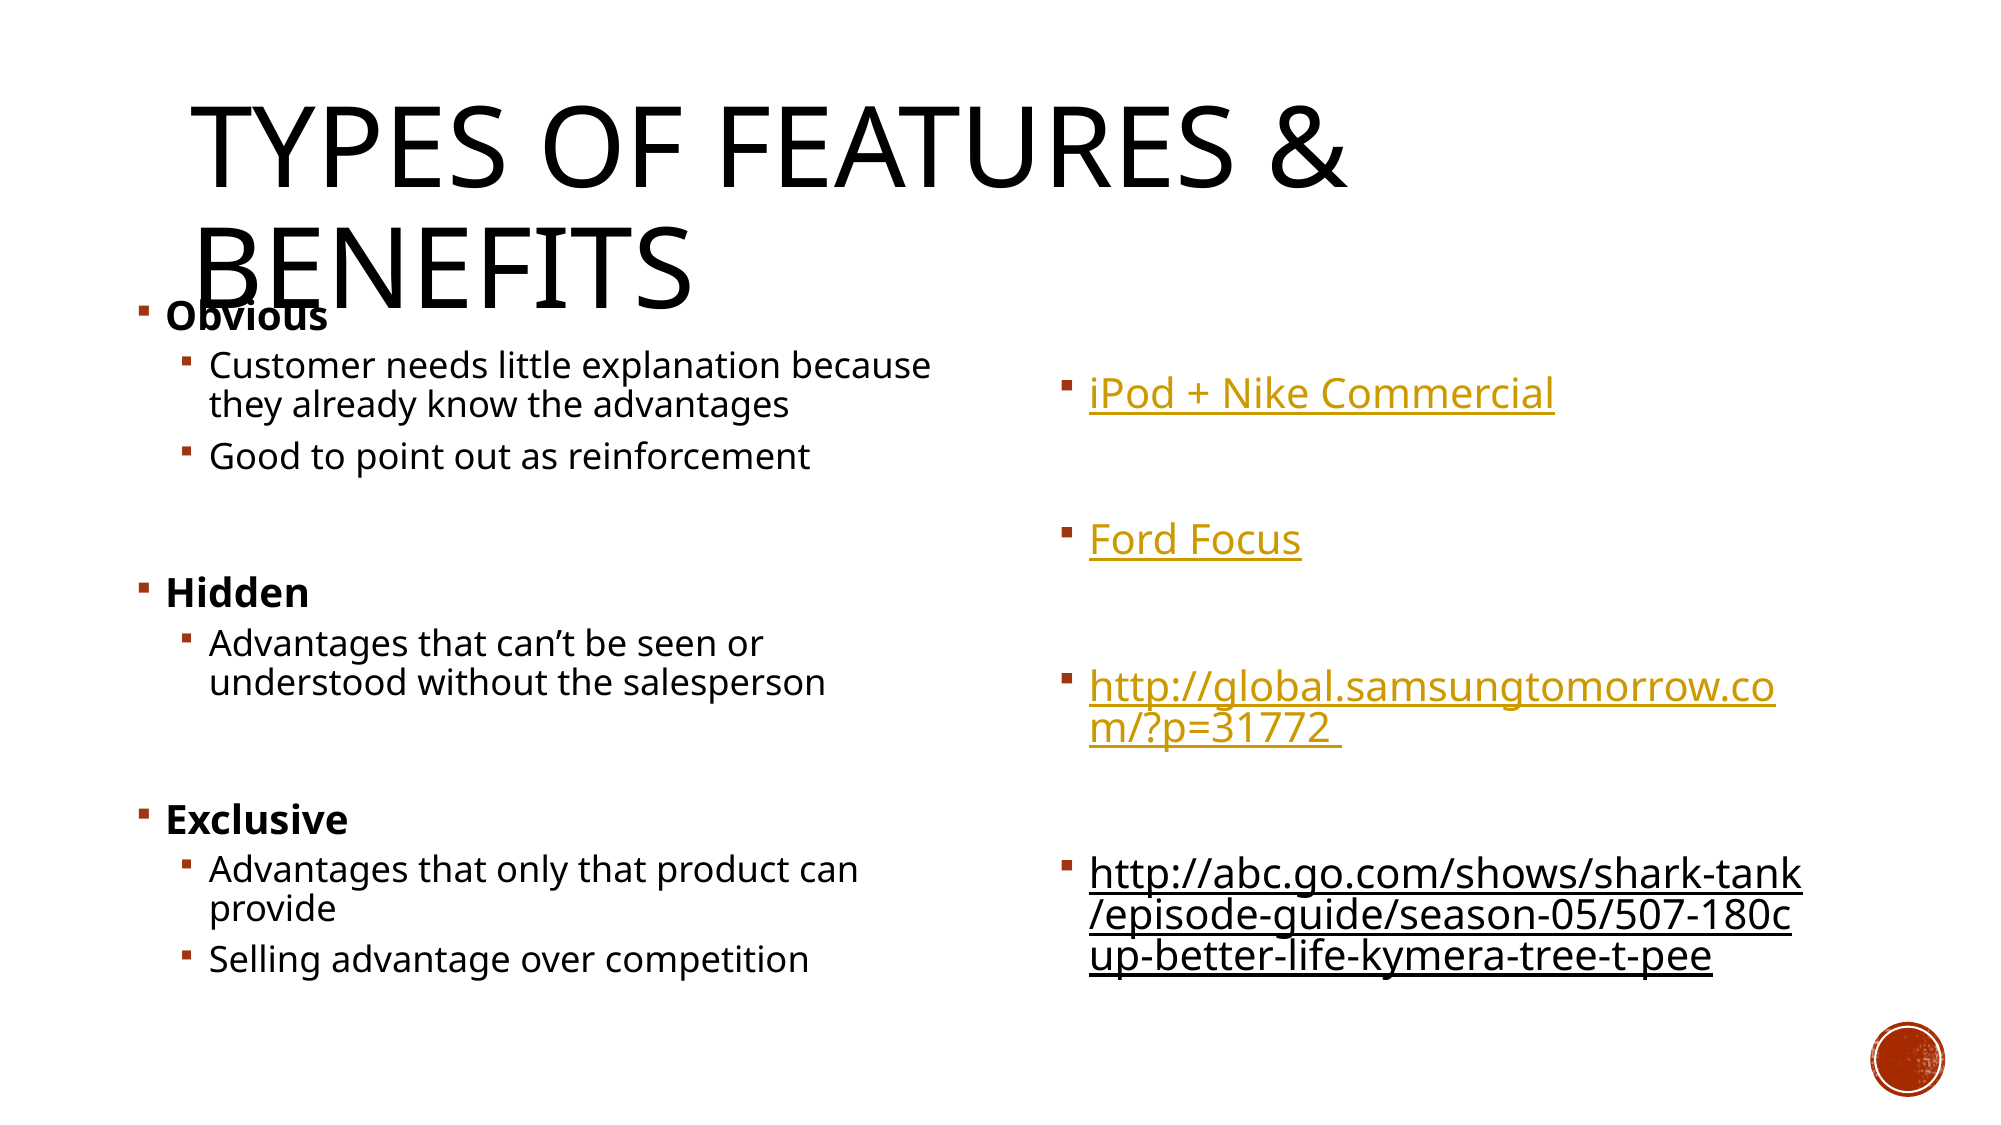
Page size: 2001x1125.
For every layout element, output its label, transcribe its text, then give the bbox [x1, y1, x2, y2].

list Obvious Customer needs little explanation because they already know the advantages Good to point out as reinforcement Hidden Advantages that can’t be seen or understood without the salesperson Exclusive Advantages that only that product can provide Selling advantage over competition [121, 288, 956, 1013]
title Types of Features & benefits [175, 79, 1826, 344]
list iPod + Nike Commercial Ford Focus http://global.samsungtomorrow.com/?p=31772 http://abc.go.com/shows/shark-tank/episode-guide/season-05/507-180cup-better-life-kymera-tree-t-pee [1043, 360, 1824, 1013]
